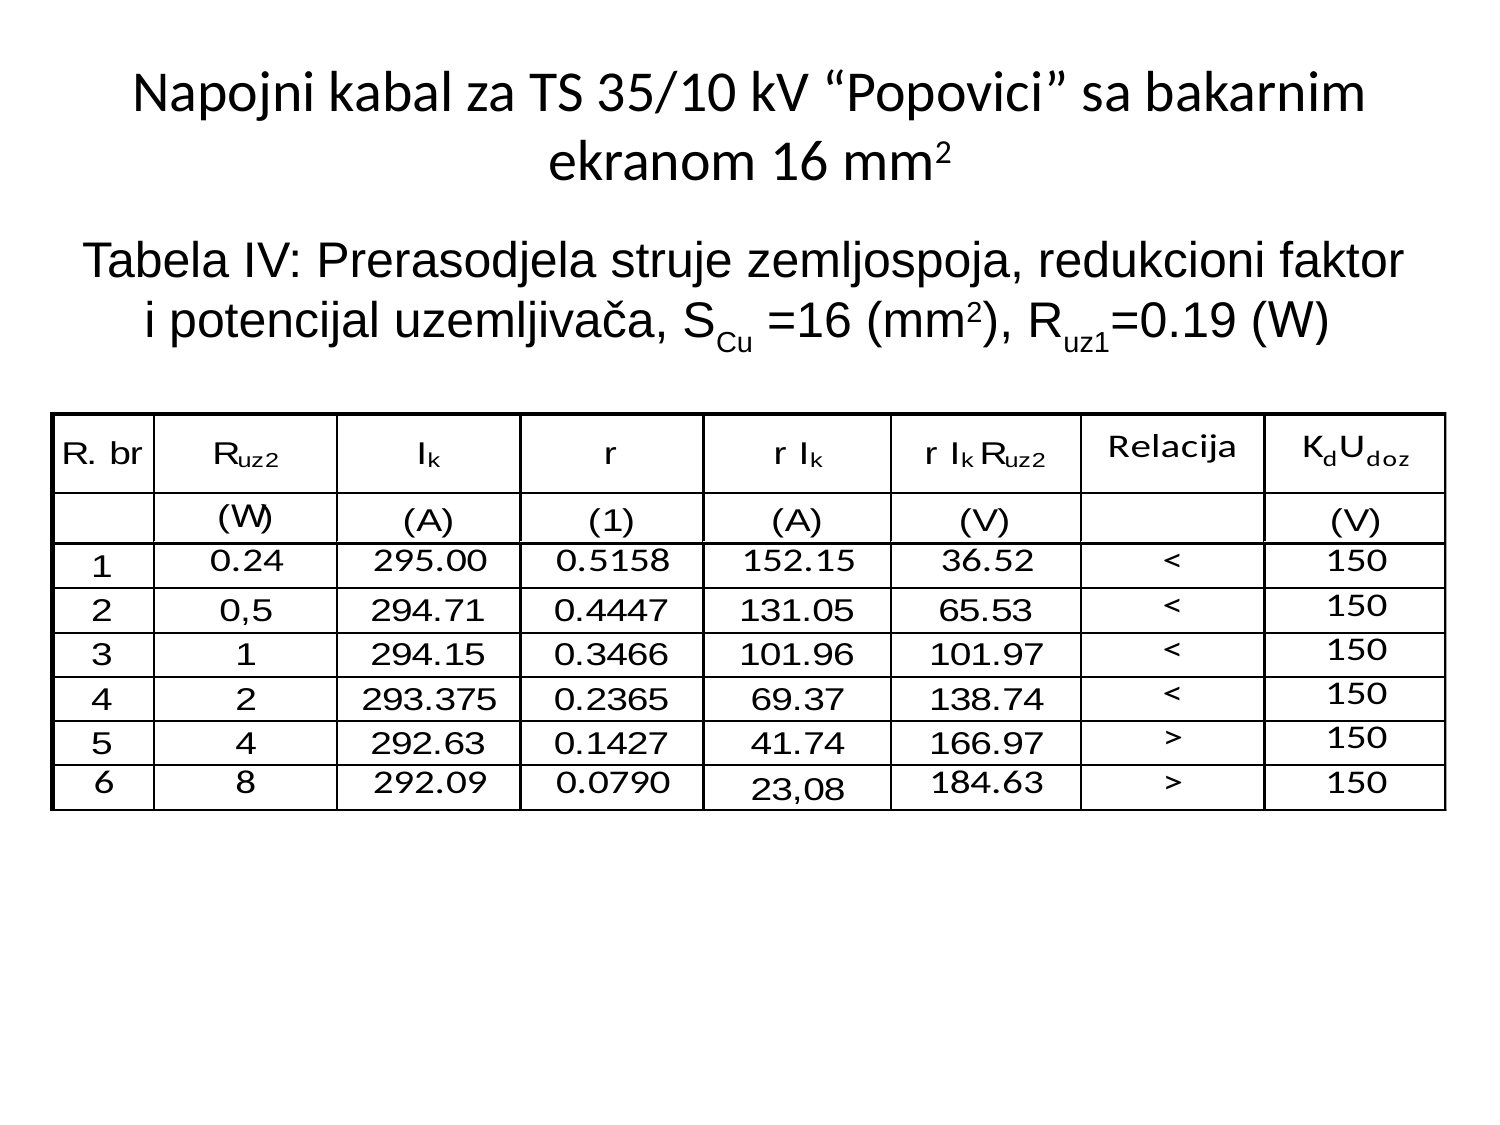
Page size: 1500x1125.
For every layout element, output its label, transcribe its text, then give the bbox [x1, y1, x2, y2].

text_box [49, 412, 1449, 813]
title Napojni kabal za TS 35/10 kV “Popovici” sa bakarnim ekranom 16 mm2 [75, 45, 1425, 200]
text_box Tabela IV: Prerasodjela struje zemljospoja, redukcioni faktor i potencijal uzemljivača, SCu =16 (mm2), Ruz1=0.19 (W) [62, 220, 1425, 366]
